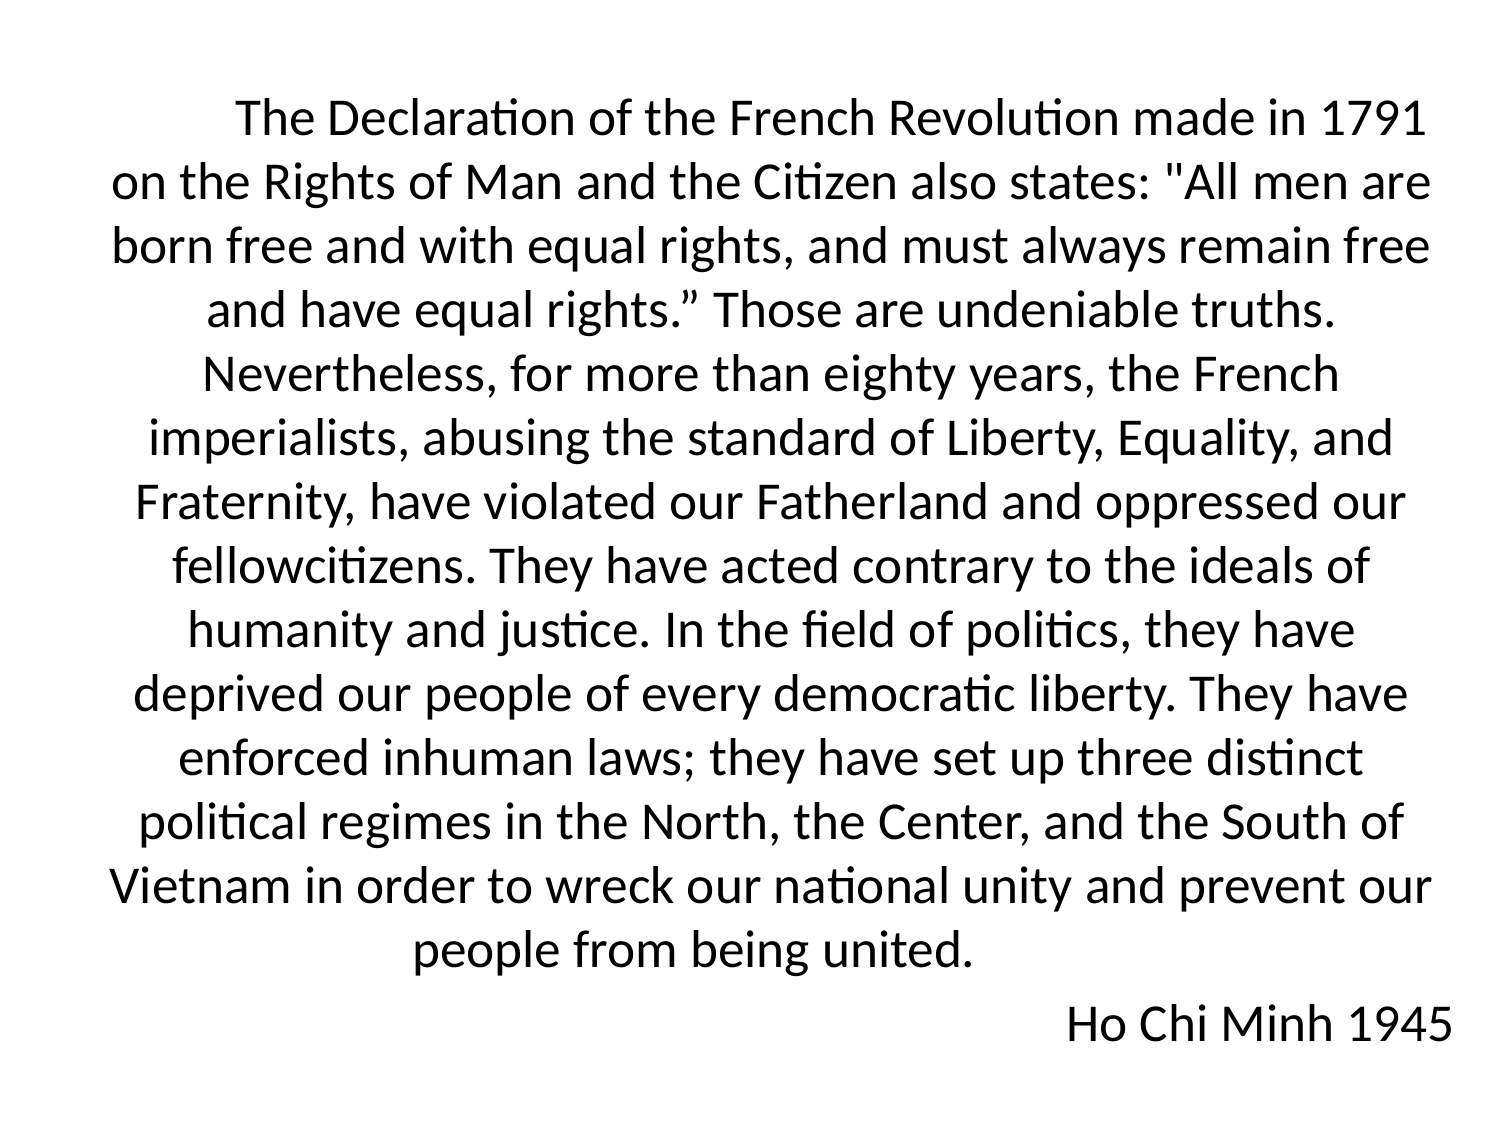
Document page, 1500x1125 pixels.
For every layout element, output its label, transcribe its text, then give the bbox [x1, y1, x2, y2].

list The Declaration of the French Revolution made in 1791 on the Rights of Man and the Citizen also states: "All men are born free and with equal rights, and must always remain free and have equal rights.” Those are undeniable truths. Nevertheless, for more than eighty years, the French imperialists, abusing the standard of Liberty, Equality, and Fraternity, have violated our Fatherland and oppressed our fellow­citizens. They have acted contrary to the ideals of humanity and justice. In the field of politics, they have deprived our people of every democratic liberty. They have enforced inhuman laws; they have set up three distinct political regimes in the North, the Center, and the South of Vietnam in order to wreck our national unity and prevent our people from being united. Ho Chi Minh 1945 [75, 74, 1470, 1065]
